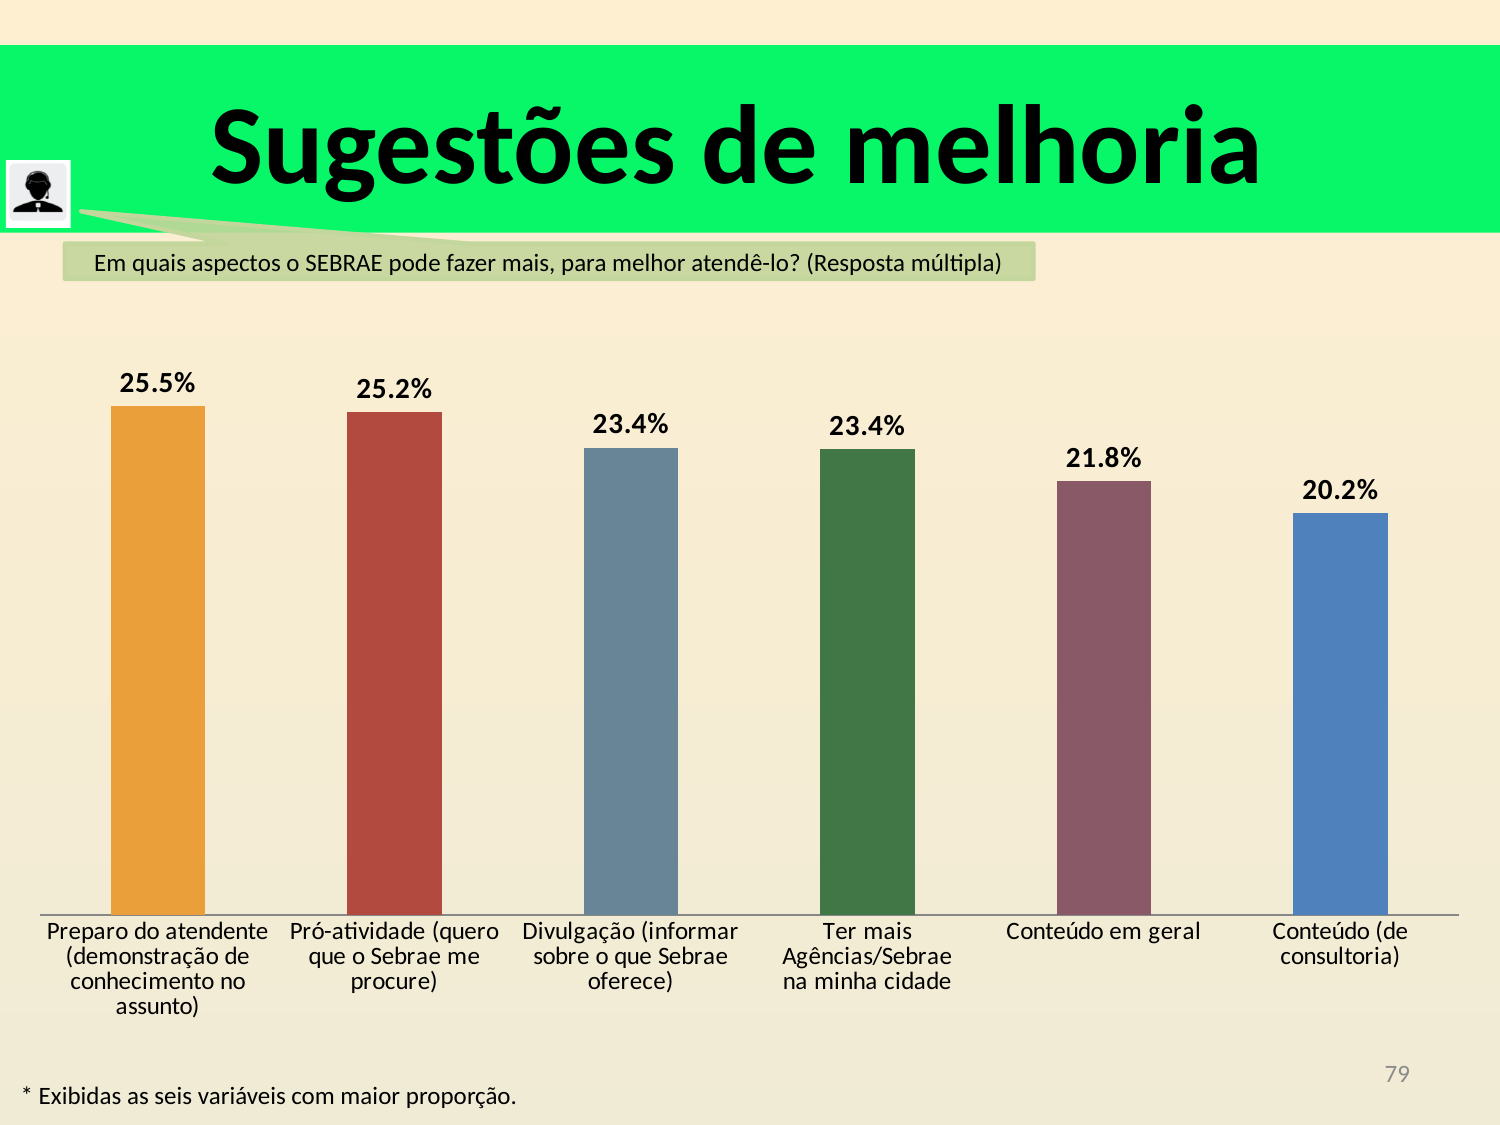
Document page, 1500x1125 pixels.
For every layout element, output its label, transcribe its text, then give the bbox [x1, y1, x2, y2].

title Sugestões de melhoria [0, 45, 1500, 233]
chart [9, 302, 1489, 1036]
picture [5, 160, 71, 228]
text_box * Exibidas as seis variáveis com maior proporção. [5, 1072, 809, 1117]
slide_number 79 [1074, 1043, 1425, 1103]
text_box Em quais aspectos o SEBRAE pode fazer mais, para melhor atendê-lo? (Resposta múltipla) [62, 209, 1036, 282]
